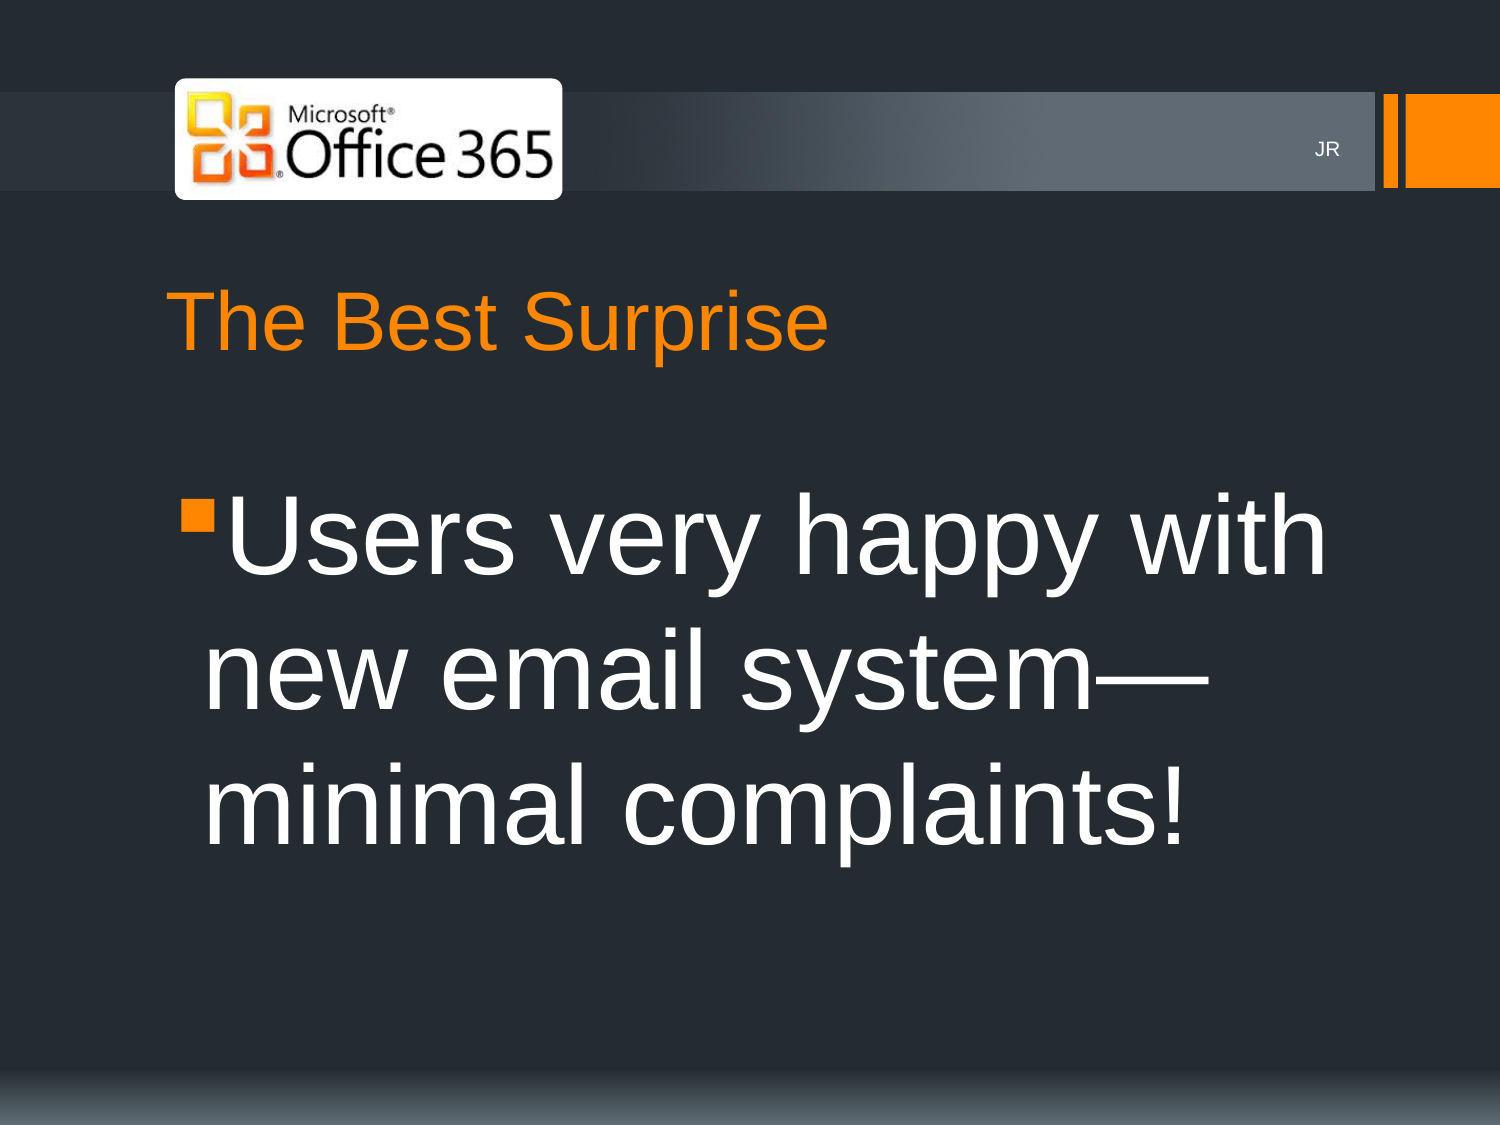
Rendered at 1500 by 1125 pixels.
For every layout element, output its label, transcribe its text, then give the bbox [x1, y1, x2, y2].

title The Best Surprise [150, 253, 1350, 375]
list Users very happy with new email system—minimal complaints! [150, 454, 1350, 1035]
picture [0, 77, 1376, 201]
